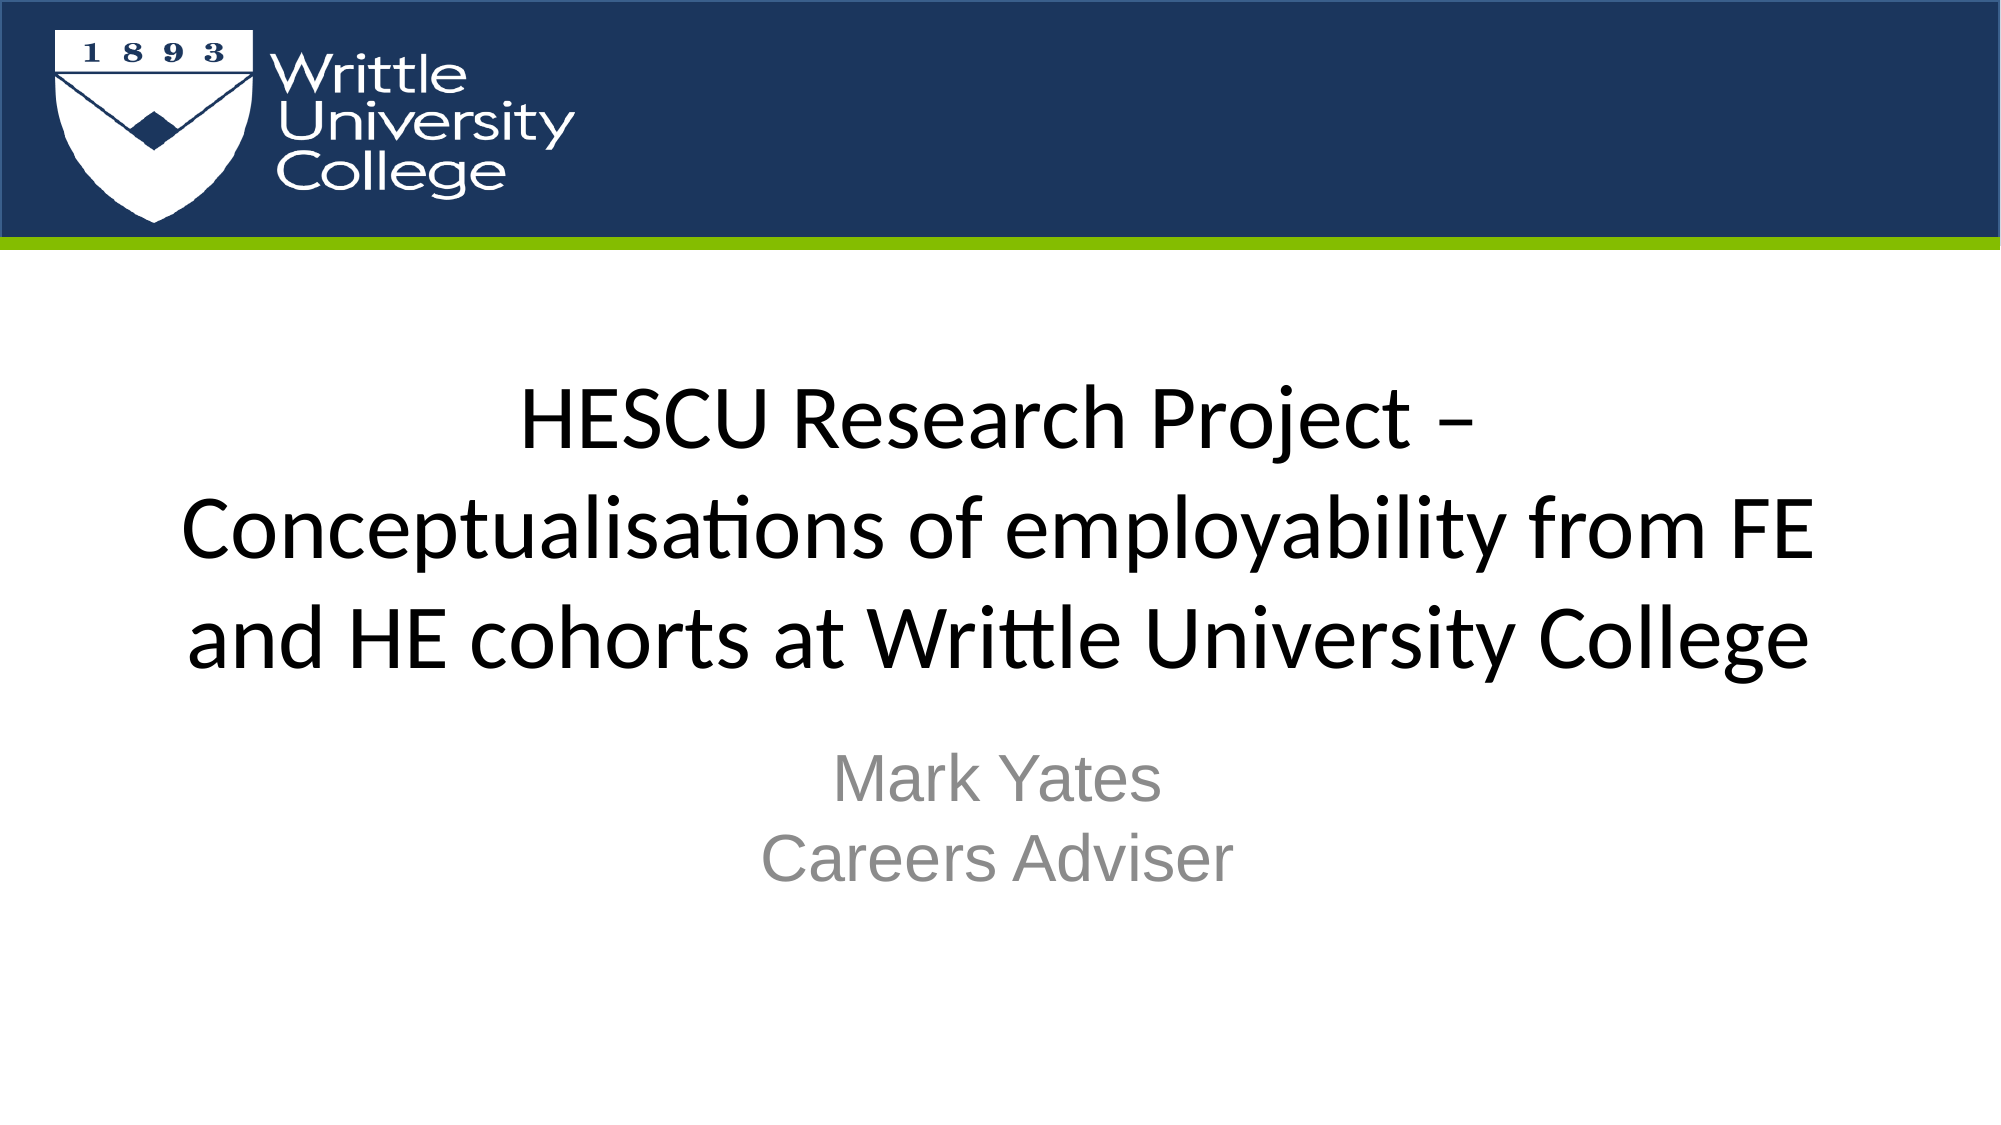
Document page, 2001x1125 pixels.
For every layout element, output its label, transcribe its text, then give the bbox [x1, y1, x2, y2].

picture [55, 30, 575, 223]
subtitle Mark Yates Careers Adviser [297, 647, 1698, 936]
title HESCU Research Project – Conceptualisations of employability from FE and HE cohorts at Writtle University College [150, 349, 1850, 591]
